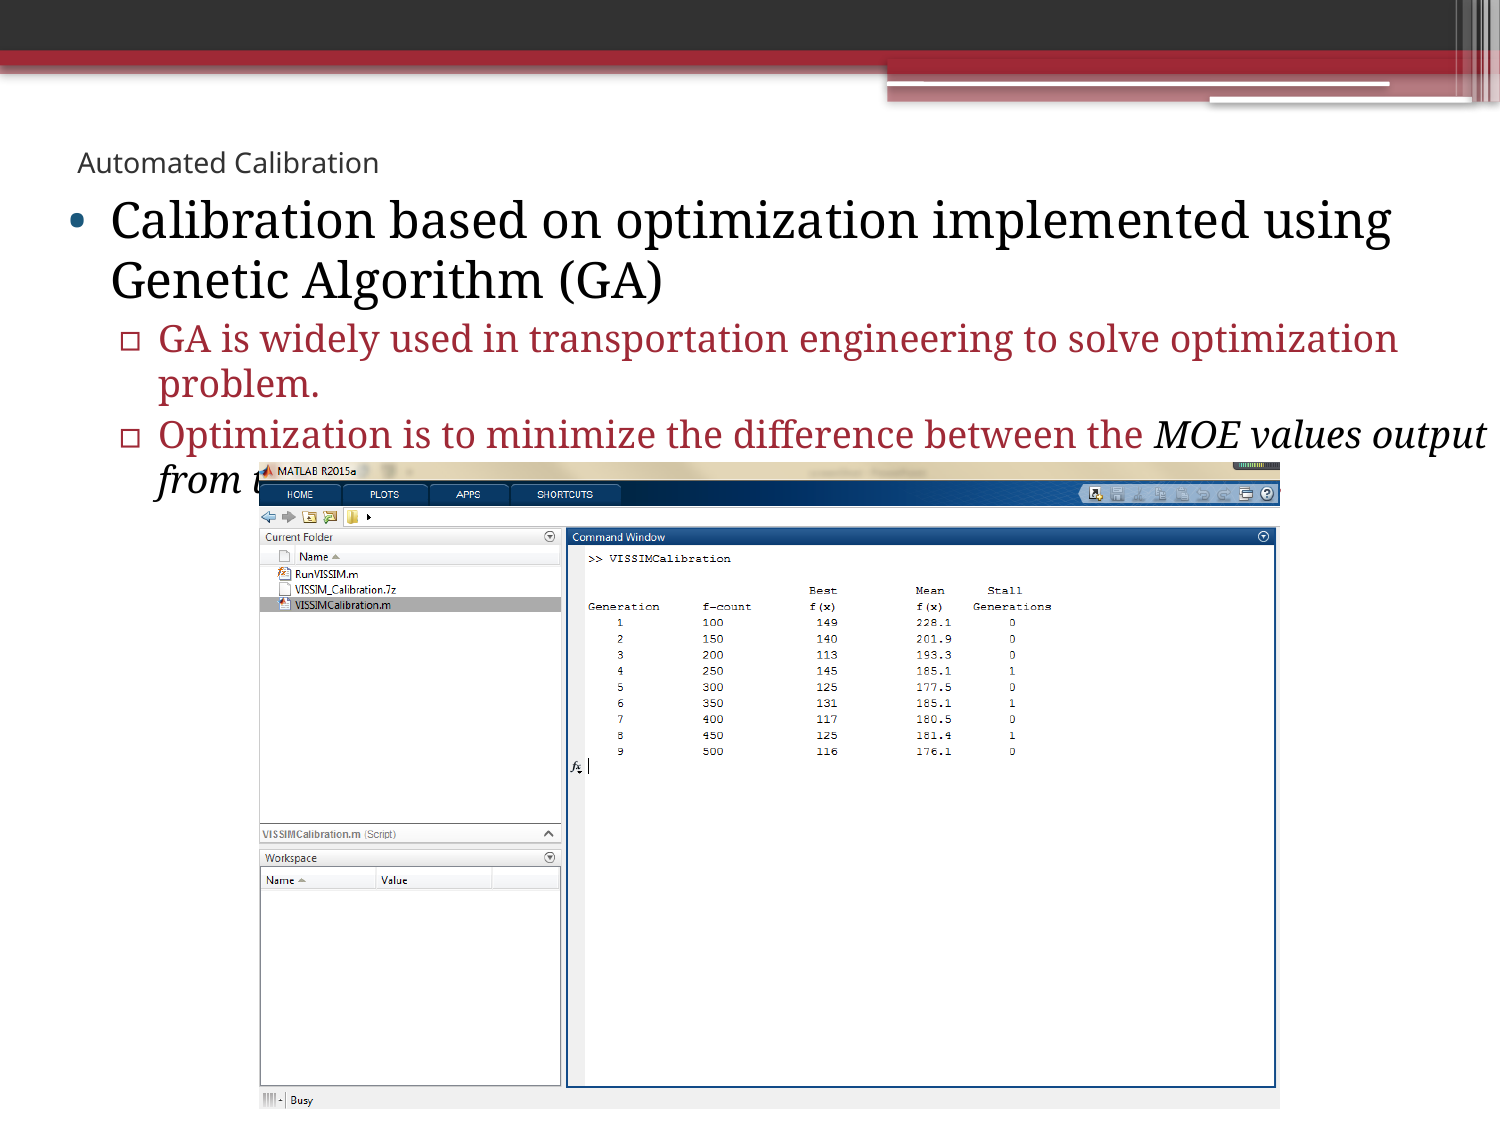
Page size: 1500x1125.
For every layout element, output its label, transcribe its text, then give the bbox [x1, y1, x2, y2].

list Calibration based on optimization implemented using Genetic Algorithm (GA) GA is widely used in transportation engineering to solve optimization problem. Optimization is to minimize the difference between the MOE values output from the simulation and the target MOE values observed in field. [35, 181, 1500, 869]
title Automated Calibration [62, 137, 1413, 225]
picture [259, 462, 1281, 1110]
